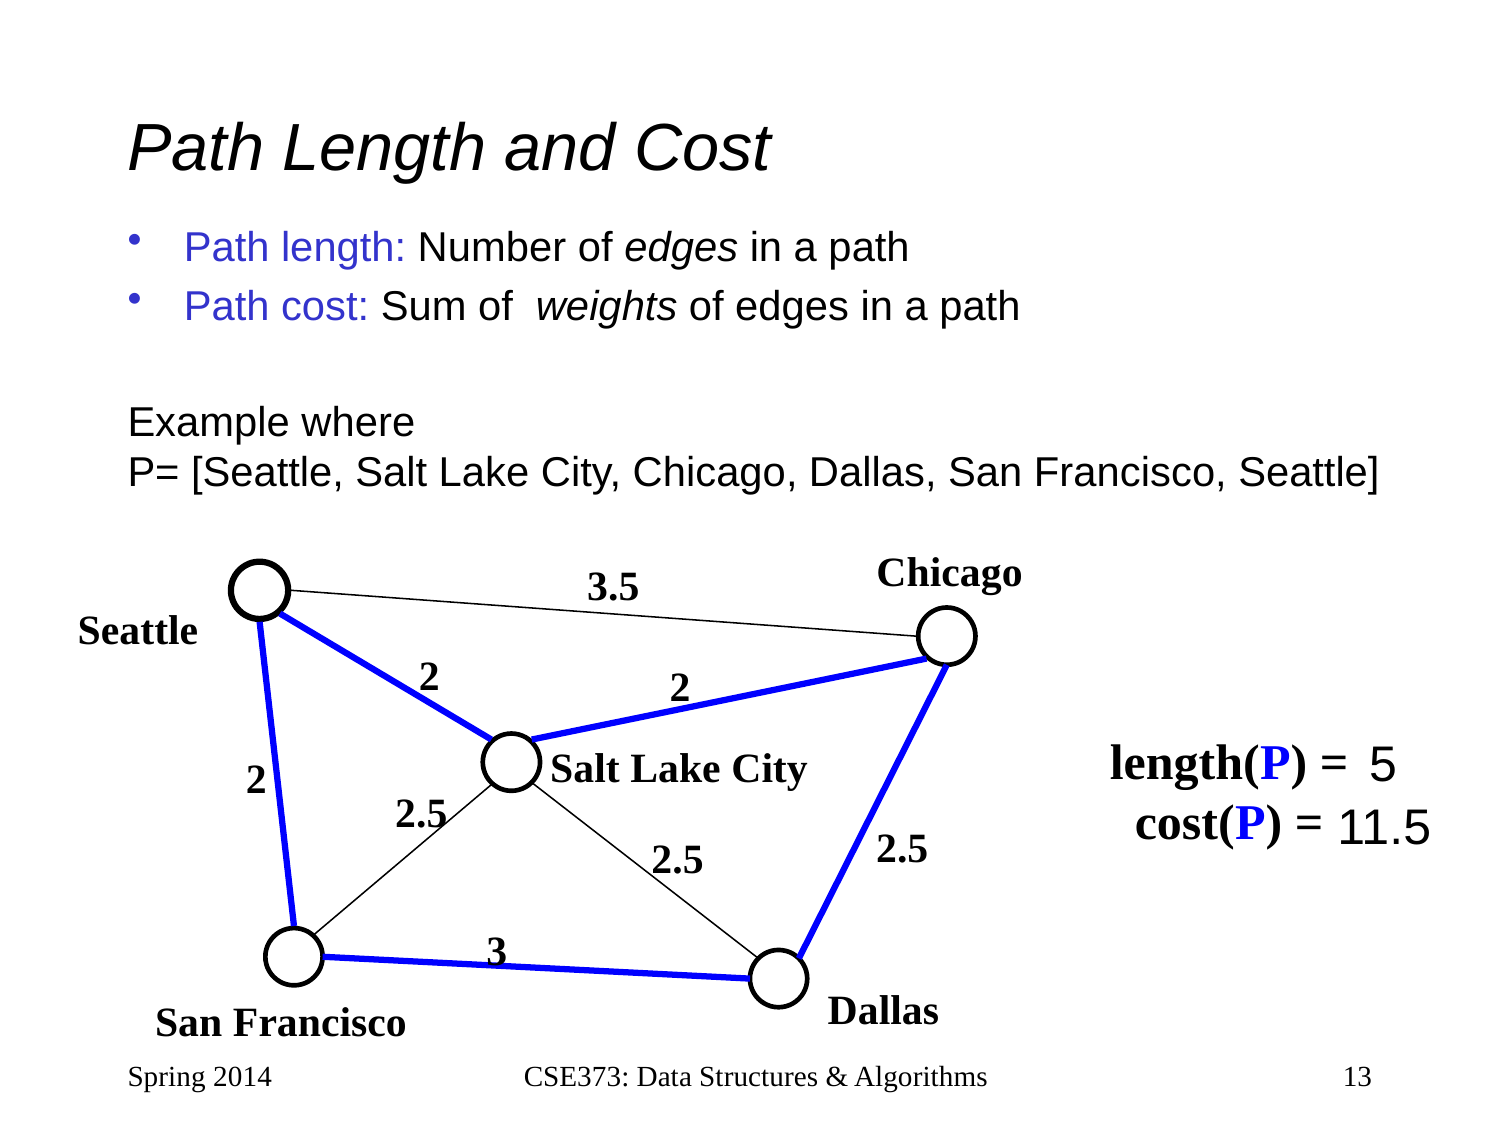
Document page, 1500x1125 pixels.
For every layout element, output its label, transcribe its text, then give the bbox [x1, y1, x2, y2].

slide_number 13 [1074, 1049, 1388, 1125]
footer CSE373: Data Structures & Algorithms [474, 1062, 1038, 1125]
slide_number Spring 2014 [112, 1062, 426, 1125]
title Path Length and Cost [112, 49, 1388, 212]
text_box length(P) = cost(P) = [1095, 662, 1376, 858]
list Path length: Number of edges in a path Path cost: Sum of weights of edges in a path Example where P= [Seattle, Salt Lake City, Chicago, Dallas, San Francisco, Seattle] [112, 212, 1426, 526]
text_box 5 [1354, 724, 1412, 786]
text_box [62, 537, 1039, 1054]
text_box 11.5 [1322, 786, 1447, 862]
